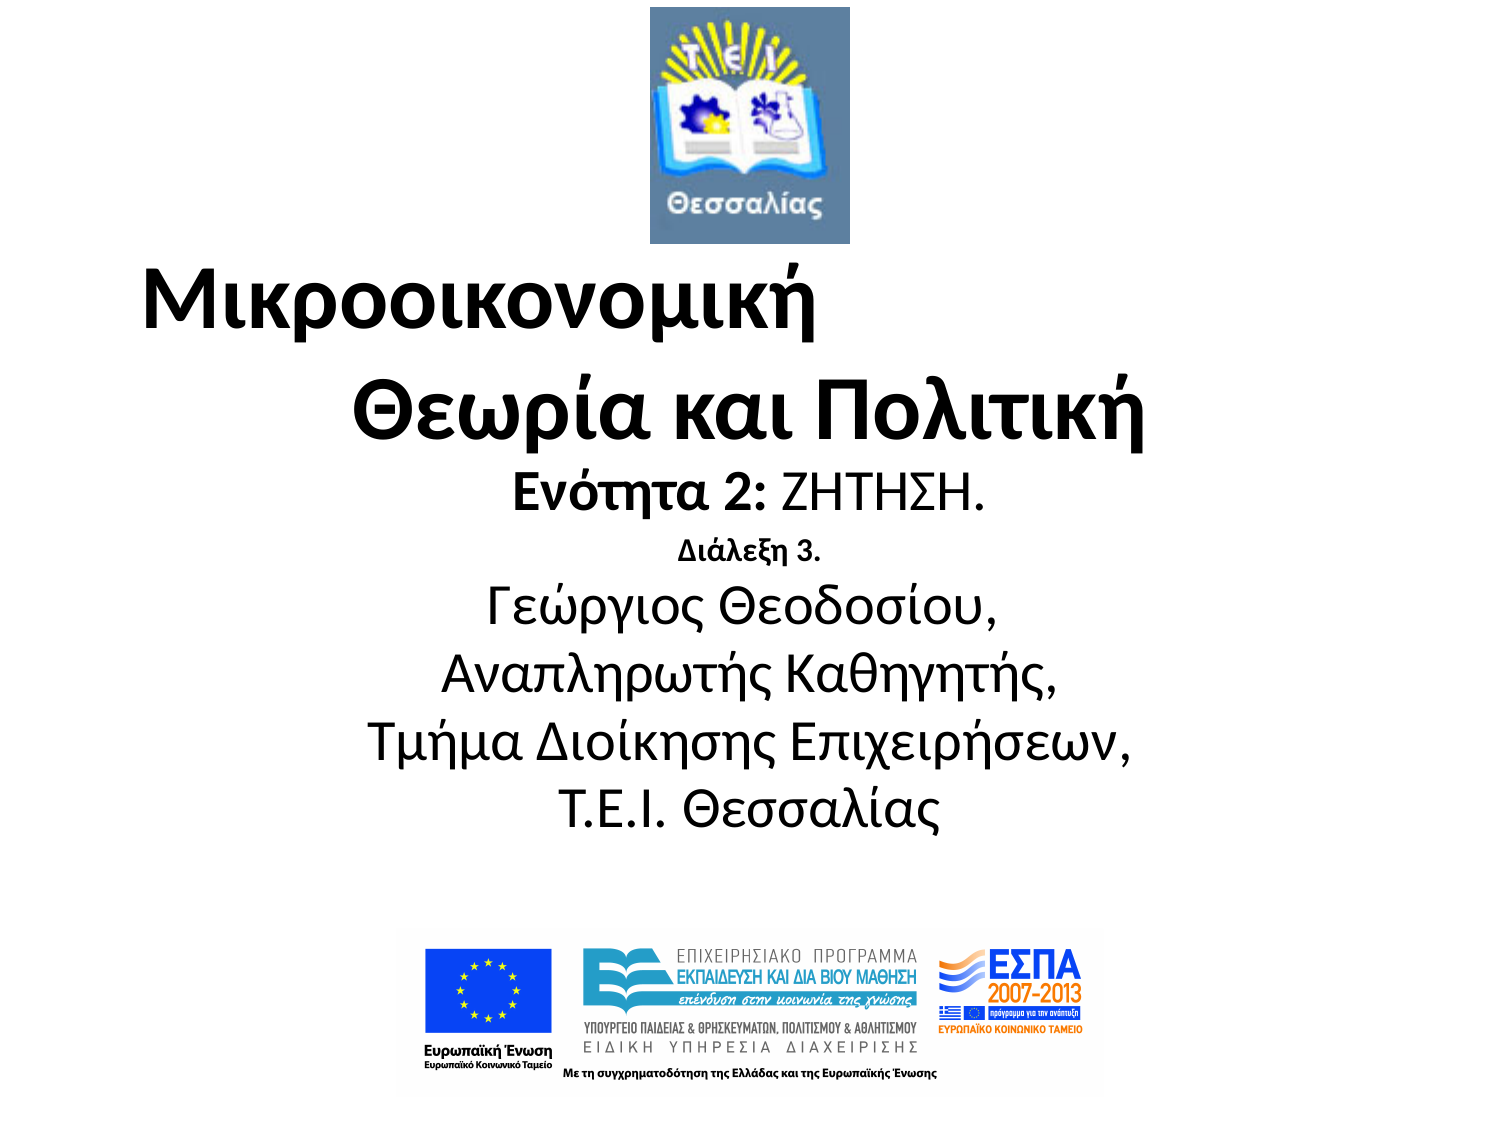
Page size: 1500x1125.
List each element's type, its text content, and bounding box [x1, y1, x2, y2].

picture [396, 928, 1104, 1098]
picture [650, 6, 850, 244]
subtitle Ενότητα 2: ΖΗΤΗΣΗ. Διάλεξη 3. Γεώργιος Θεοδοσίου, Αναπληρωτής Καθηγητής, Τμήμα Διοίκησης Επιχειρήσεων, T.E.I. Θεσσαλίας [112, 444, 1388, 1110]
title Μικροοικονομική Θεωρία και Πολιτική [112, 226, 1388, 444]
